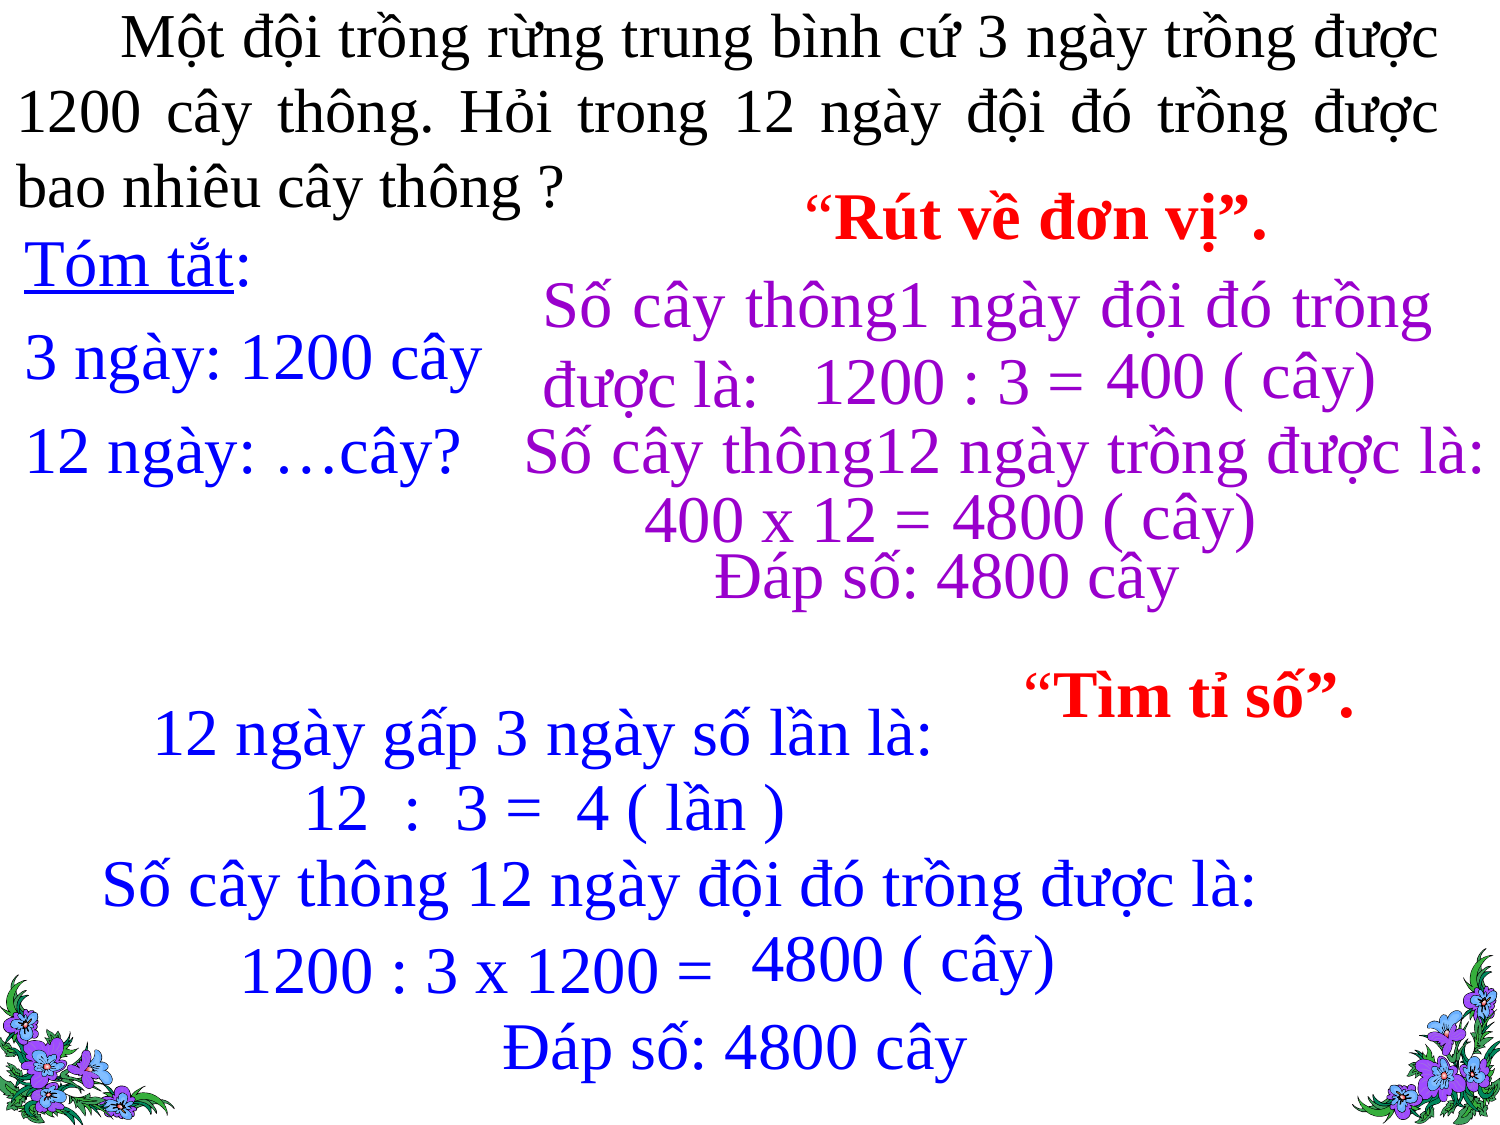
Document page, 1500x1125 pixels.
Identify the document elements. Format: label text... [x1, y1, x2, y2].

text_box 400 x 12 = [629, 469, 937, 563]
text_box Đáp số: 4800 cây [487, 995, 1038, 1090]
text_box “Rút về đơn vị”. [773, 165, 1461, 247]
text_box Một đội trồng rừng trung bình cứ 3 ngày trồng được 1200 cây thông. Hỏi trong 12 ngày đội đó trồng được bao nhiêu cây thông ? [2, 30, 1456, 185]
picture [9, 962, 164, 1125]
text_box 1200 : 3 = [797, 331, 1091, 399]
text_box 400 ( cây) [1091, 324, 1400, 419]
text_box 4800 ( cây) [937, 466, 1275, 560]
text_box Đáp số: 4800 cây [699, 525, 1237, 619]
text_box “Tìm tỉ số”. [1009, 643, 1425, 750]
text_box Số cây thông 12 ngày đội đó trồng được là: [86, 809, 1312, 950]
text_box Số cây thông1 ngày đội đó trồng được là: [527, 293, 1450, 388]
text_box Số cây thông12 ngày trồng được là: [508, 399, 1500, 494]
text_box 12 : 3 = 4 ( lần ) [271, 756, 1063, 863]
picture [1351, 947, 1500, 1125]
text_box 1200 : 3 x 1200 = [224, 920, 736, 1014]
text_box 4800 ( cây) [736, 907, 1097, 1002]
text_box 12 ngày gấp 3 ngày số lần là: [137, 681, 1063, 788]
text_box Tóm tắt: 3 ngày: 1200 cây 12 ngày: …cây? [9, 212, 541, 538]
